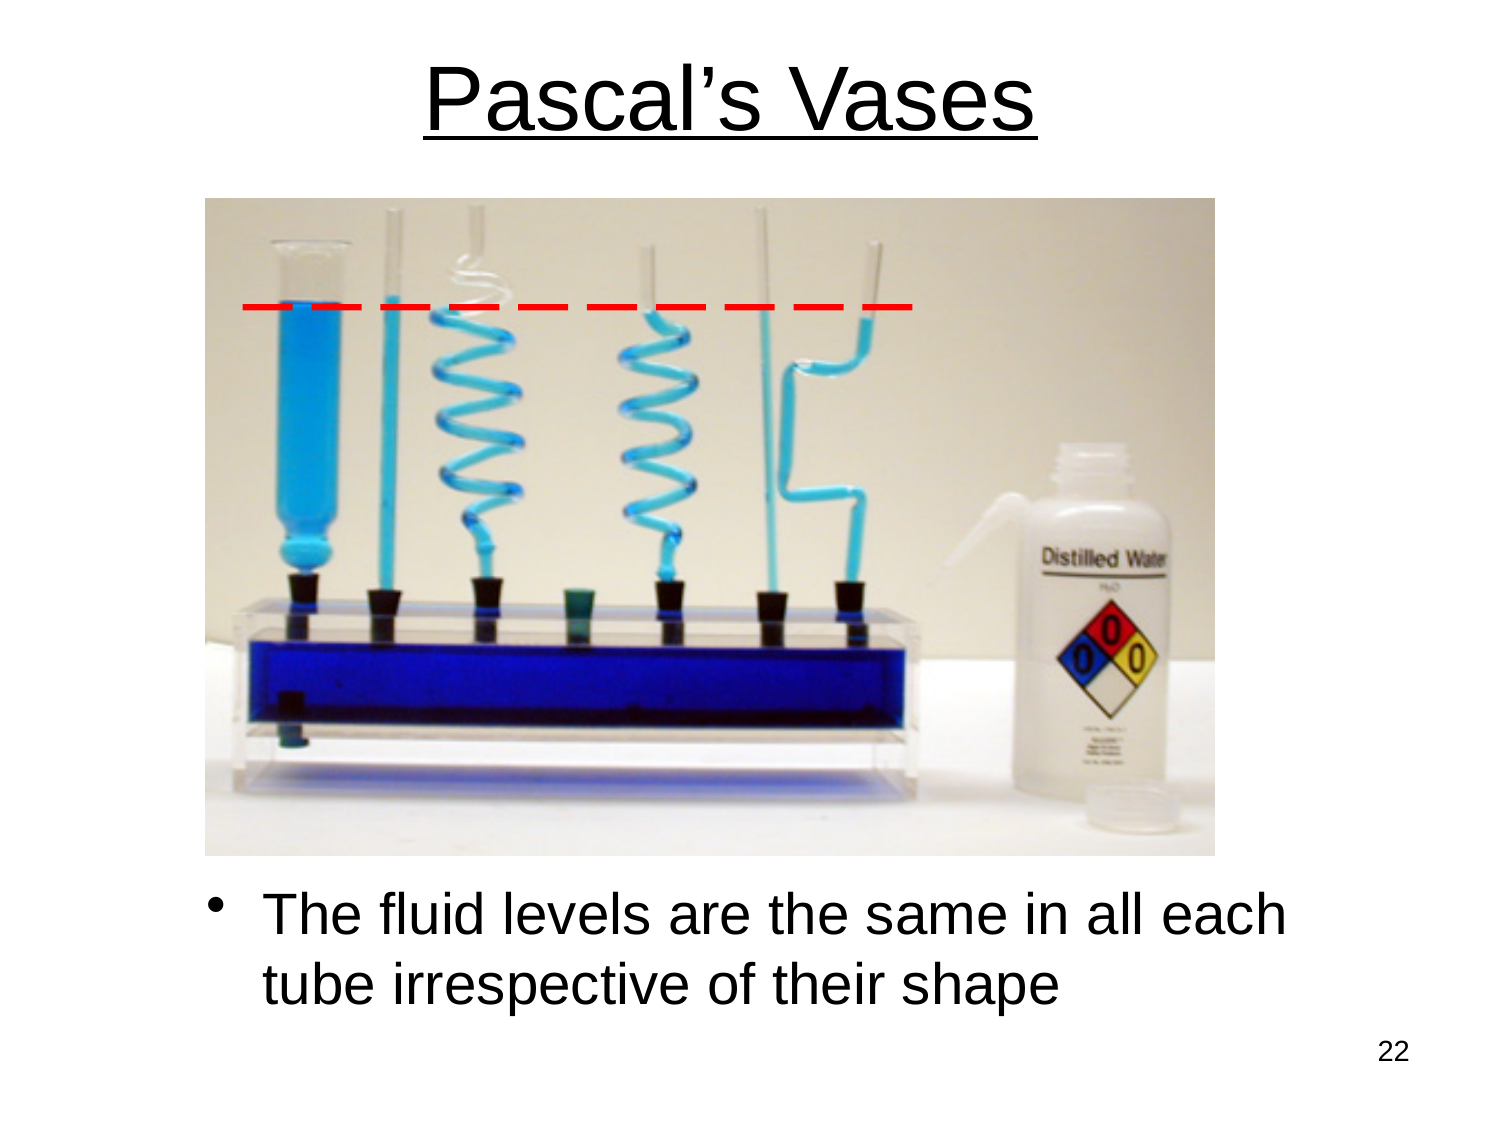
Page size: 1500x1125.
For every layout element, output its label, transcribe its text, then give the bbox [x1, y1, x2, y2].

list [205, 198, 1215, 856]
slide_number 22 [1074, 1024, 1425, 1103]
list The fluid levels are the same in all each tube irrespective of their shape [191, 868, 1355, 1050]
title Pascal’s Vases [0, 0, 1461, 188]
